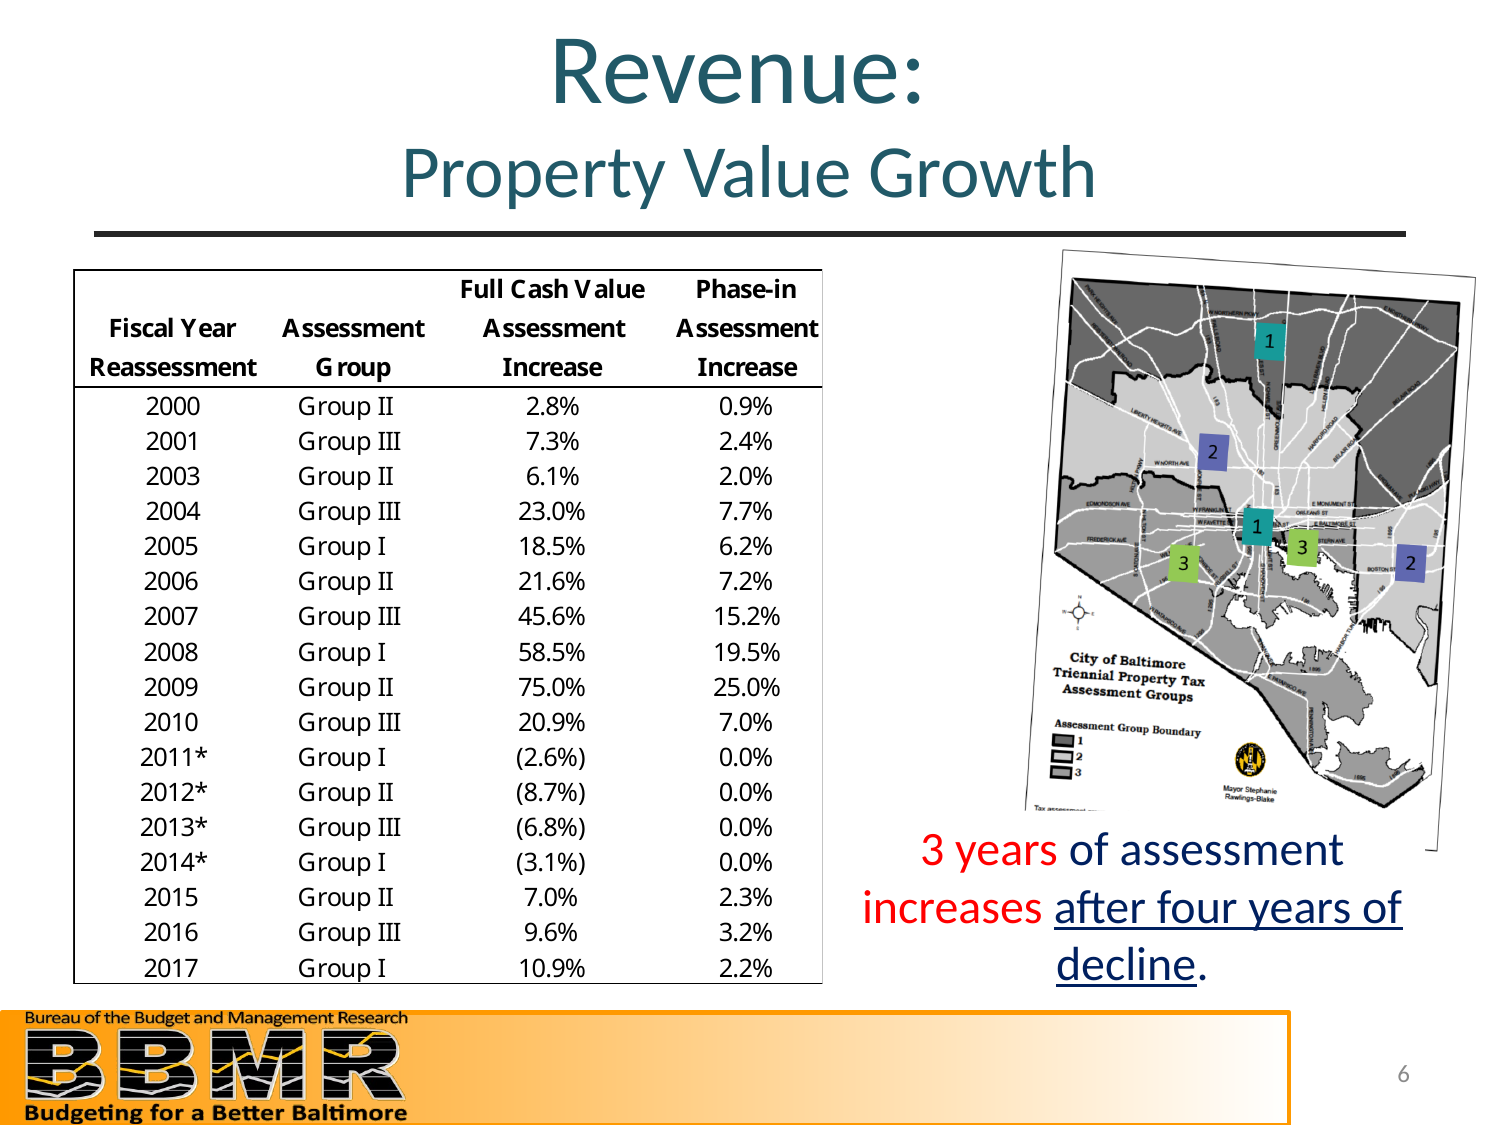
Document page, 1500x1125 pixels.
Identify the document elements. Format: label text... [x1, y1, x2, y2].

text_box 3 years of assessment increases after four years of decline. [839, 810, 1425, 998]
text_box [0, 1007, 1290, 1125]
picture [1013, 239, 1490, 866]
picture [73, 268, 825, 986]
slide_number 6 [1294, 1042, 1425, 1103]
text_box Revenue: Property Value Growth [68, 0, 1432, 221]
